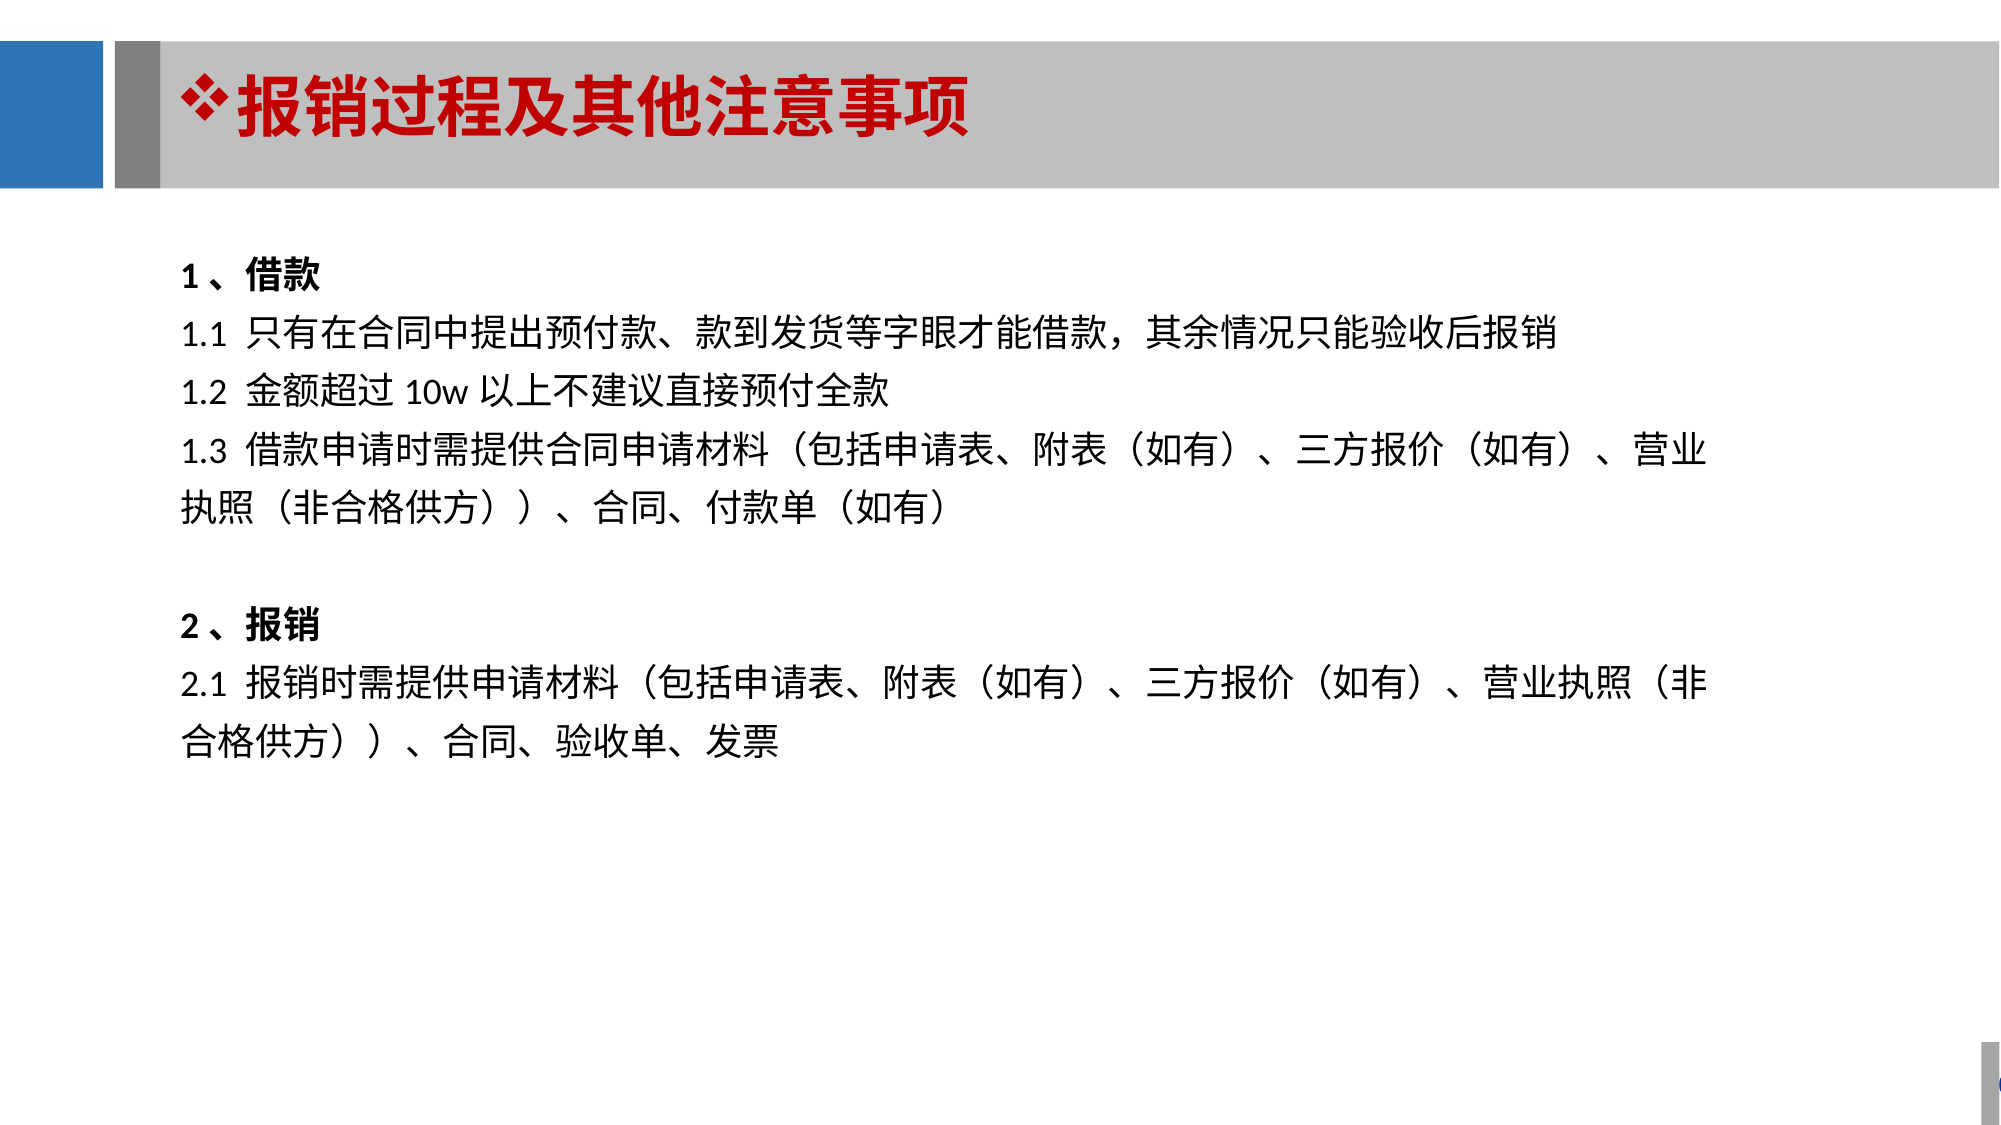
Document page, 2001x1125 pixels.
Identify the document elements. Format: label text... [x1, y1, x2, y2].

text_box 1、借款 1.1 只有在合同中提出预付款、款到发货等字眼才能借款，其余情况只能验收后报销 1.2 金额超过10w以上不建议直接预付全款 1.3 借款申请时需提供合同申请材料（包括申请表、附表（如有）、三方报价（如有）、营业执照（非合格供方））、合同、付款单（如有） 2、报销 2.1 报销时需提供申请材料（包括申请表、附表（如有）、三方报价（如有）、营业执照（非合格供方））、合同、验收单、发票 [165, 230, 1736, 770]
list 报销过程及其他注意事项 [160, 66, 1957, 189]
